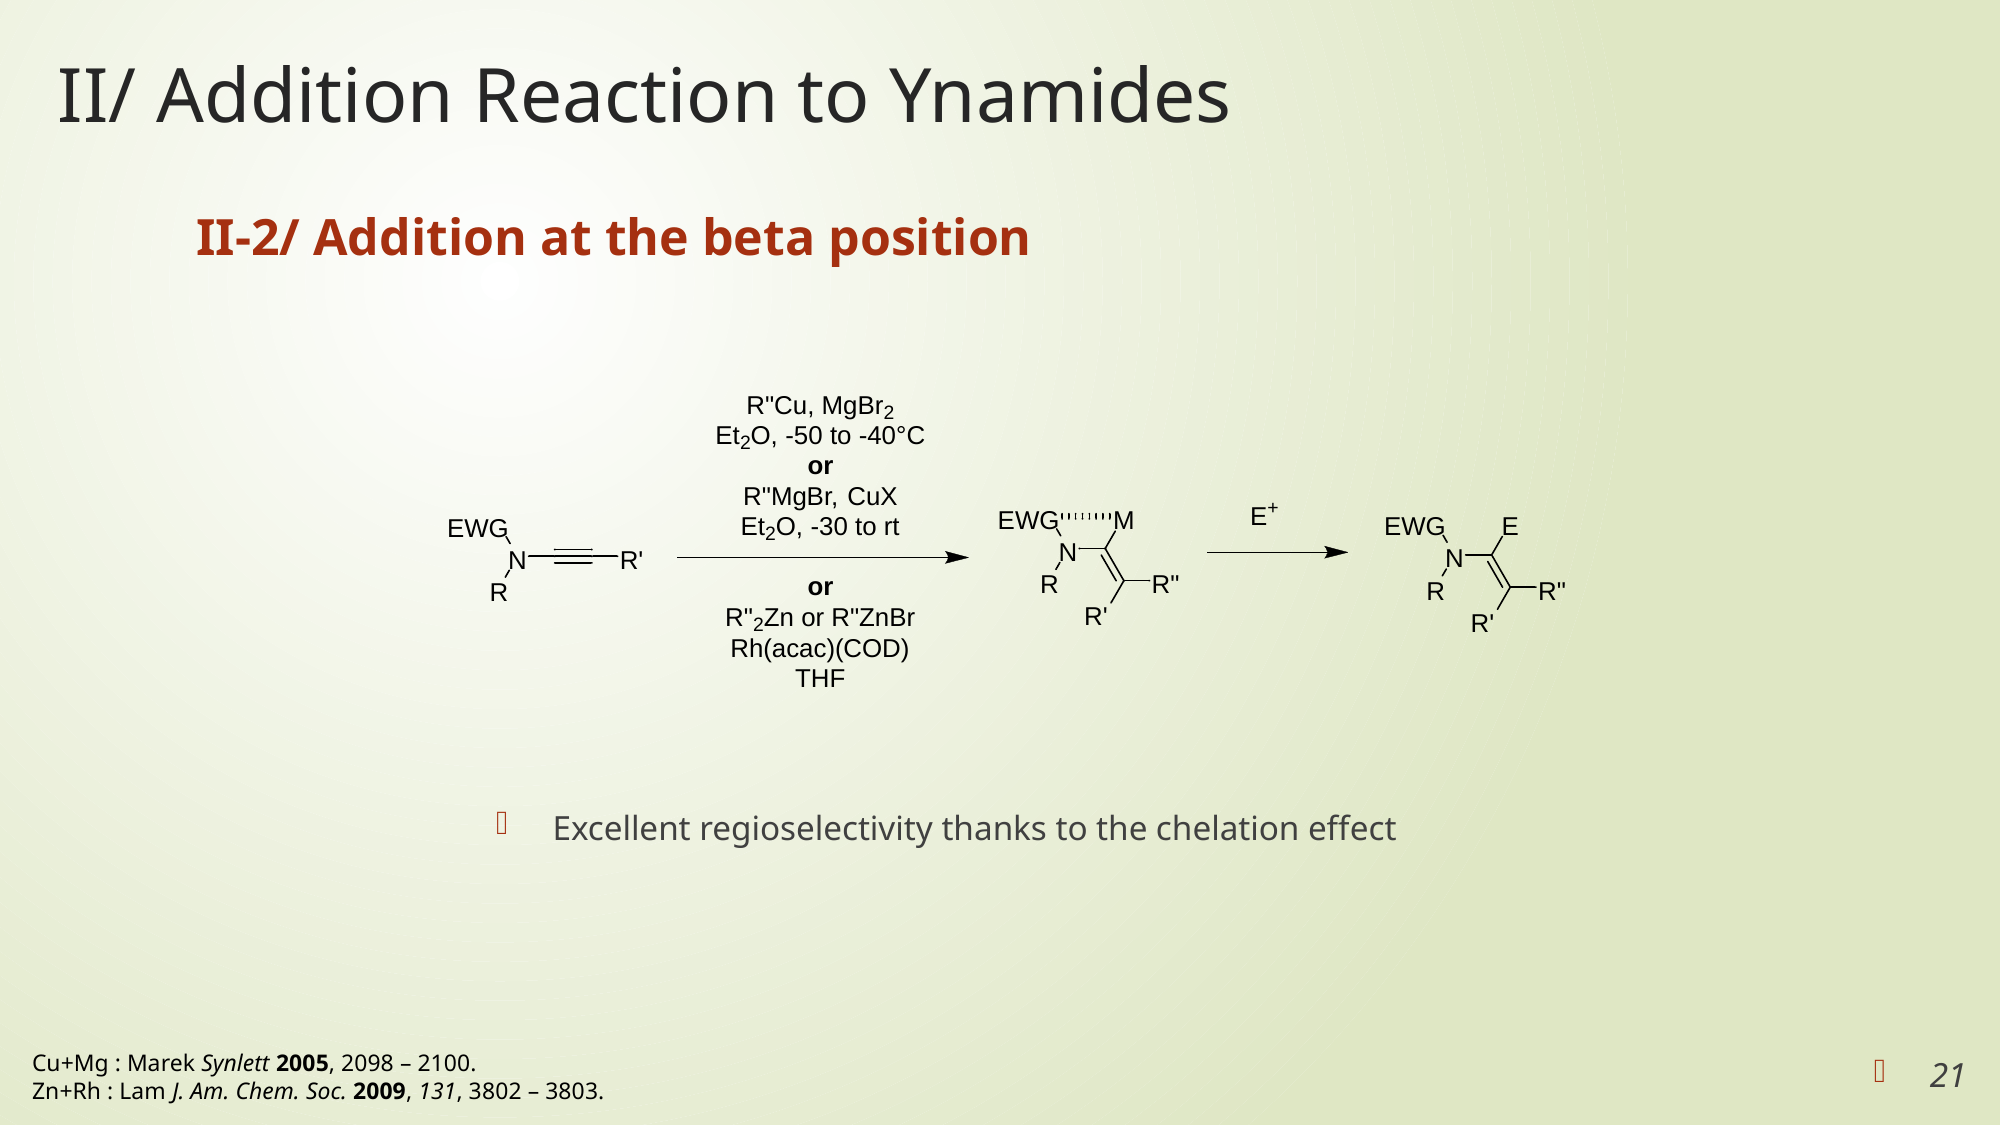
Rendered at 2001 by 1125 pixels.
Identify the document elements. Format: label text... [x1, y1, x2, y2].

list II-2/ Addition at the beta position [181, 197, 1733, 993]
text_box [441, 383, 1579, 699]
title II/ Addition Reaction to Ynamides [42, 40, 1505, 251]
text_box Excellent regioselectivity thanks to the chelation effect [481, 708, 1567, 958]
text_box 21 [1858, 1047, 2000, 1125]
text_box Cu+Mg : Marek Synlett 2005, 2098 – 2100. Zn+Rh : Lam J. Am. Chem. Soc. 2009, 131, 3802 – 3803. [17, 1041, 1438, 1125]
